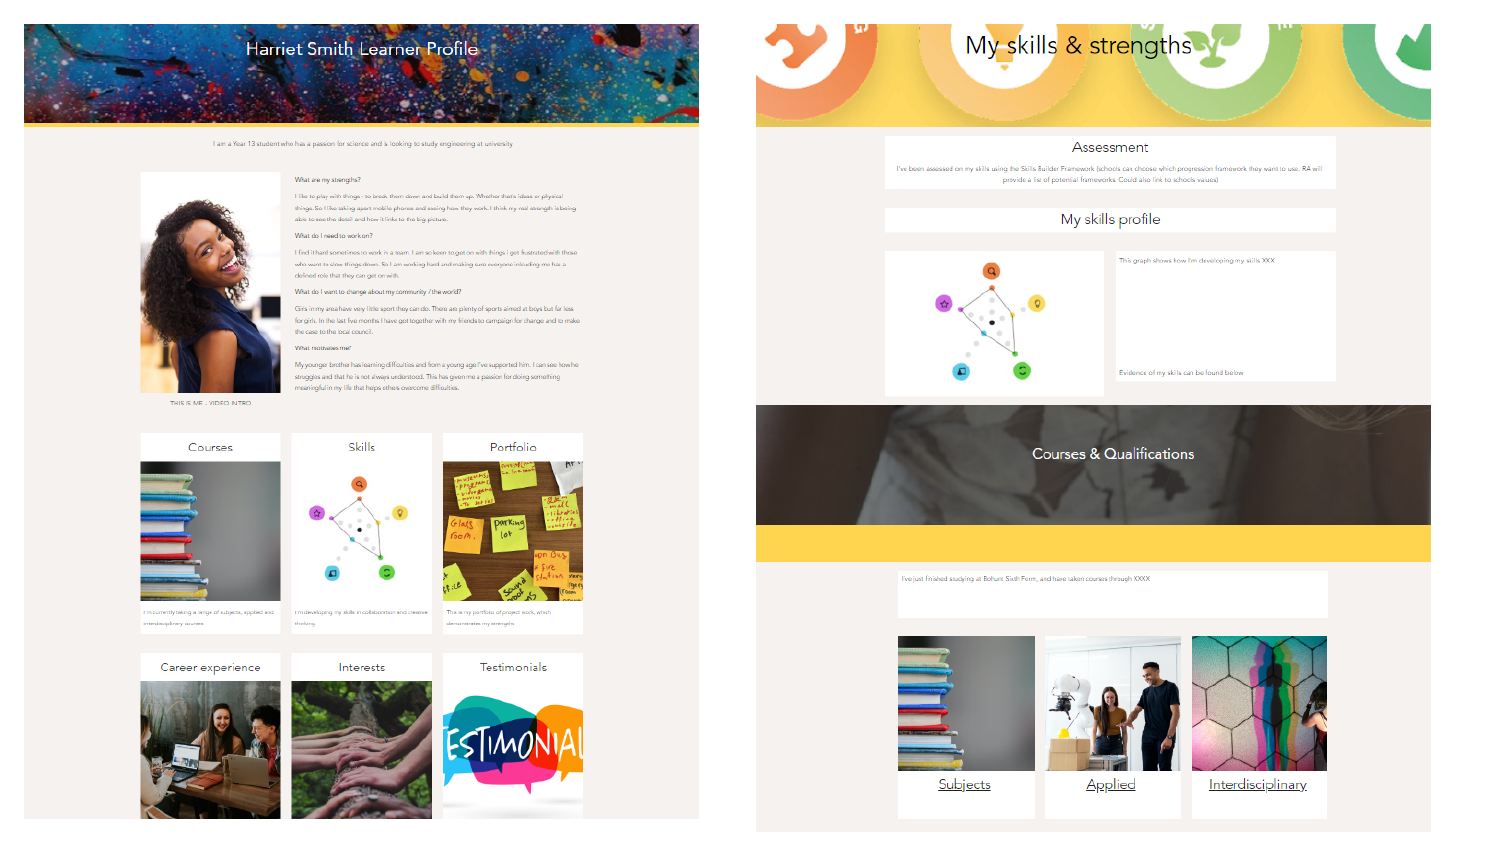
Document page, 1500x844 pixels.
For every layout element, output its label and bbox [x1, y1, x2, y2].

picture [24, 24, 699, 819]
picture [756, 24, 1431, 833]
